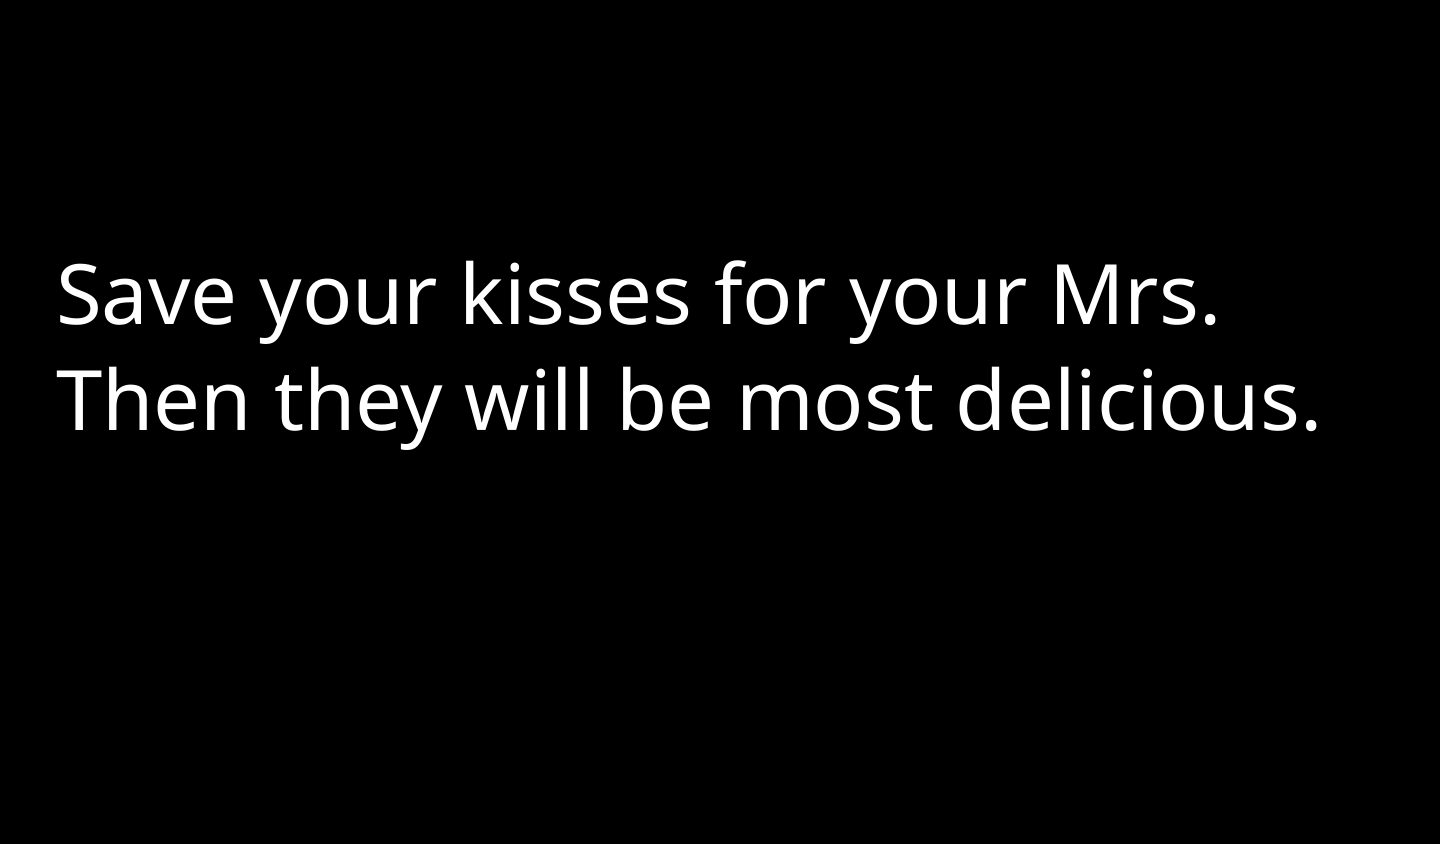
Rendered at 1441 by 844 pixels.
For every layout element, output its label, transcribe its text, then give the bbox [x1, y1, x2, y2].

list Save your kisses for your Mrs. Then they will be most delicious. [45, 34, 1396, 844]
